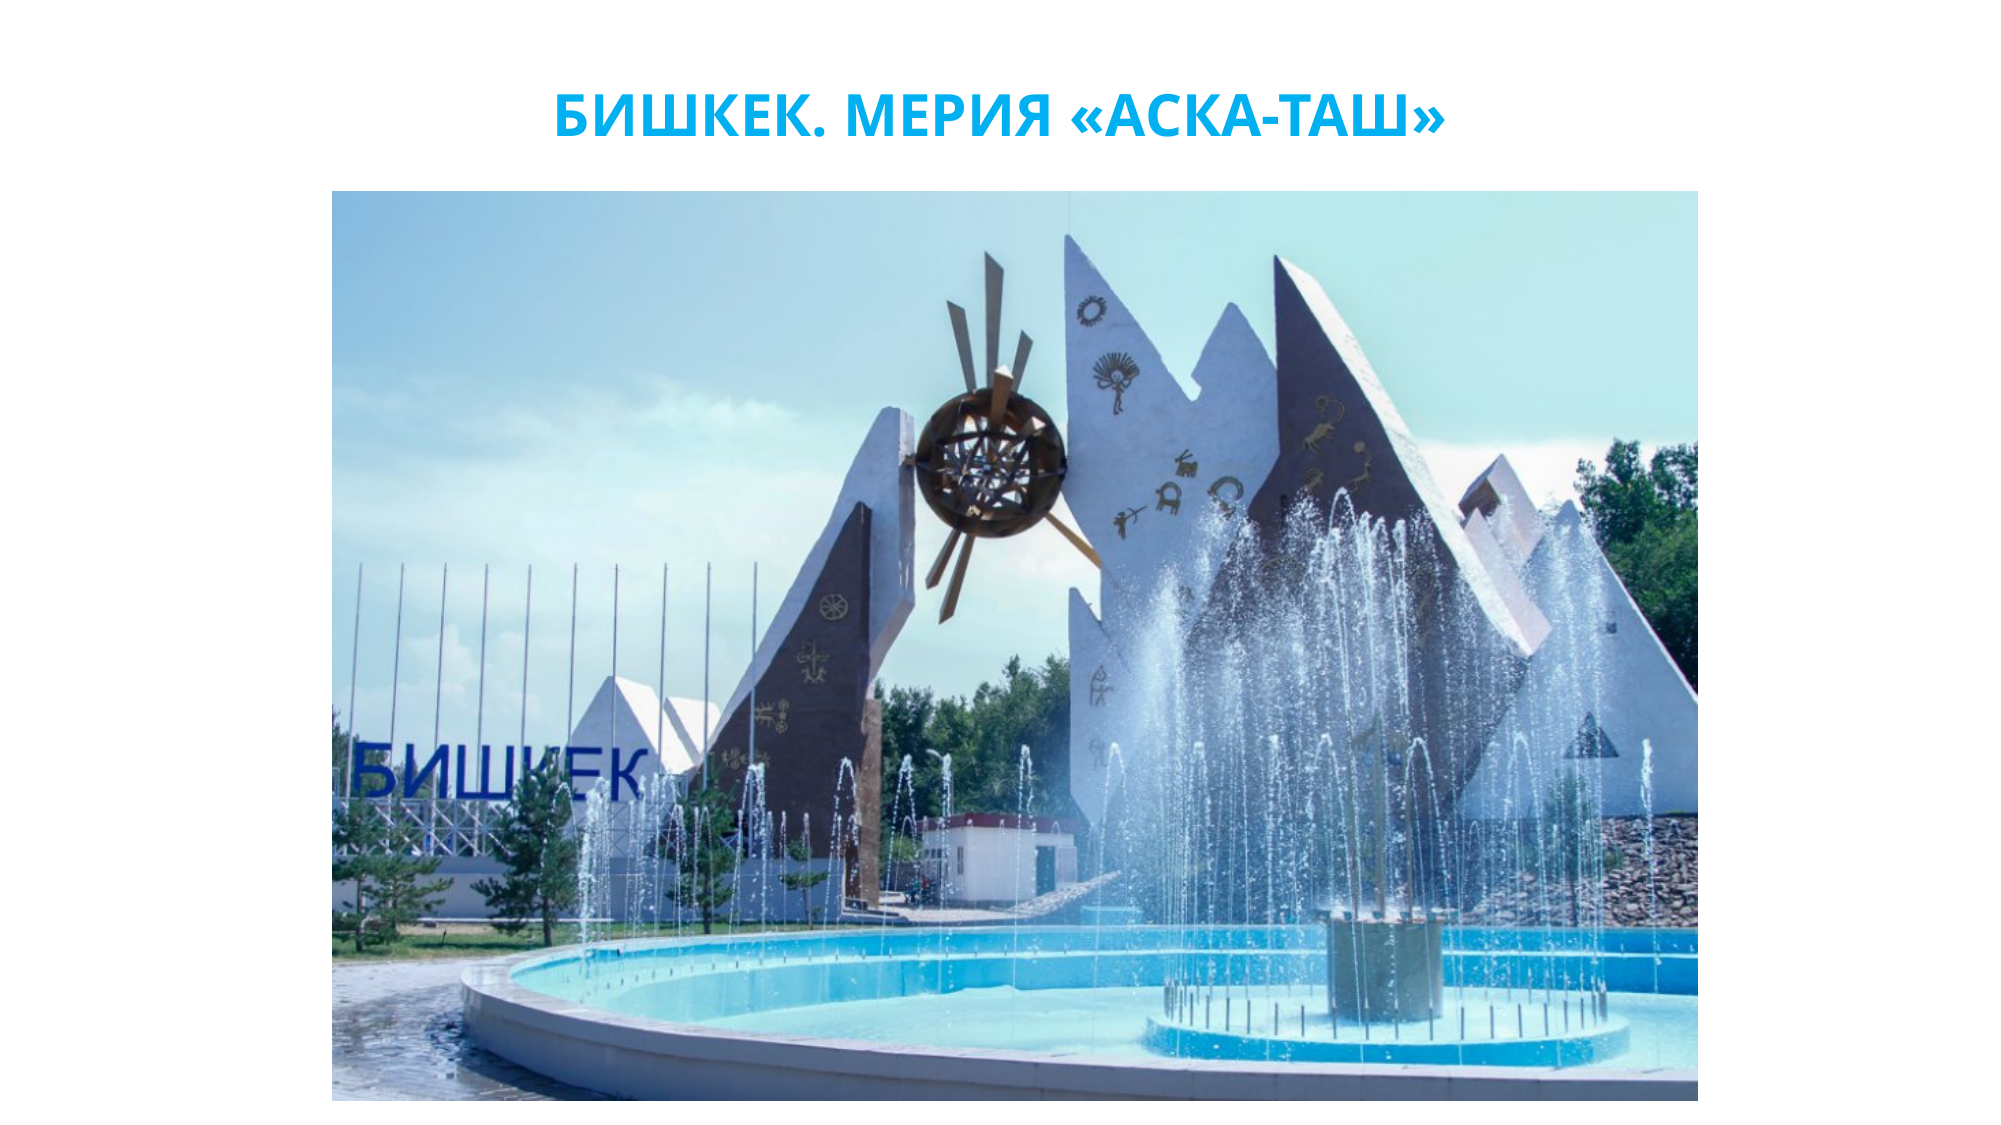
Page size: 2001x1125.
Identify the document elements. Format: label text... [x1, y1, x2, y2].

title БИШКЕК. МЕРИЯ «АСКА-ТАШ» [137, 59, 1863, 177]
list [332, 191, 1698, 1101]
